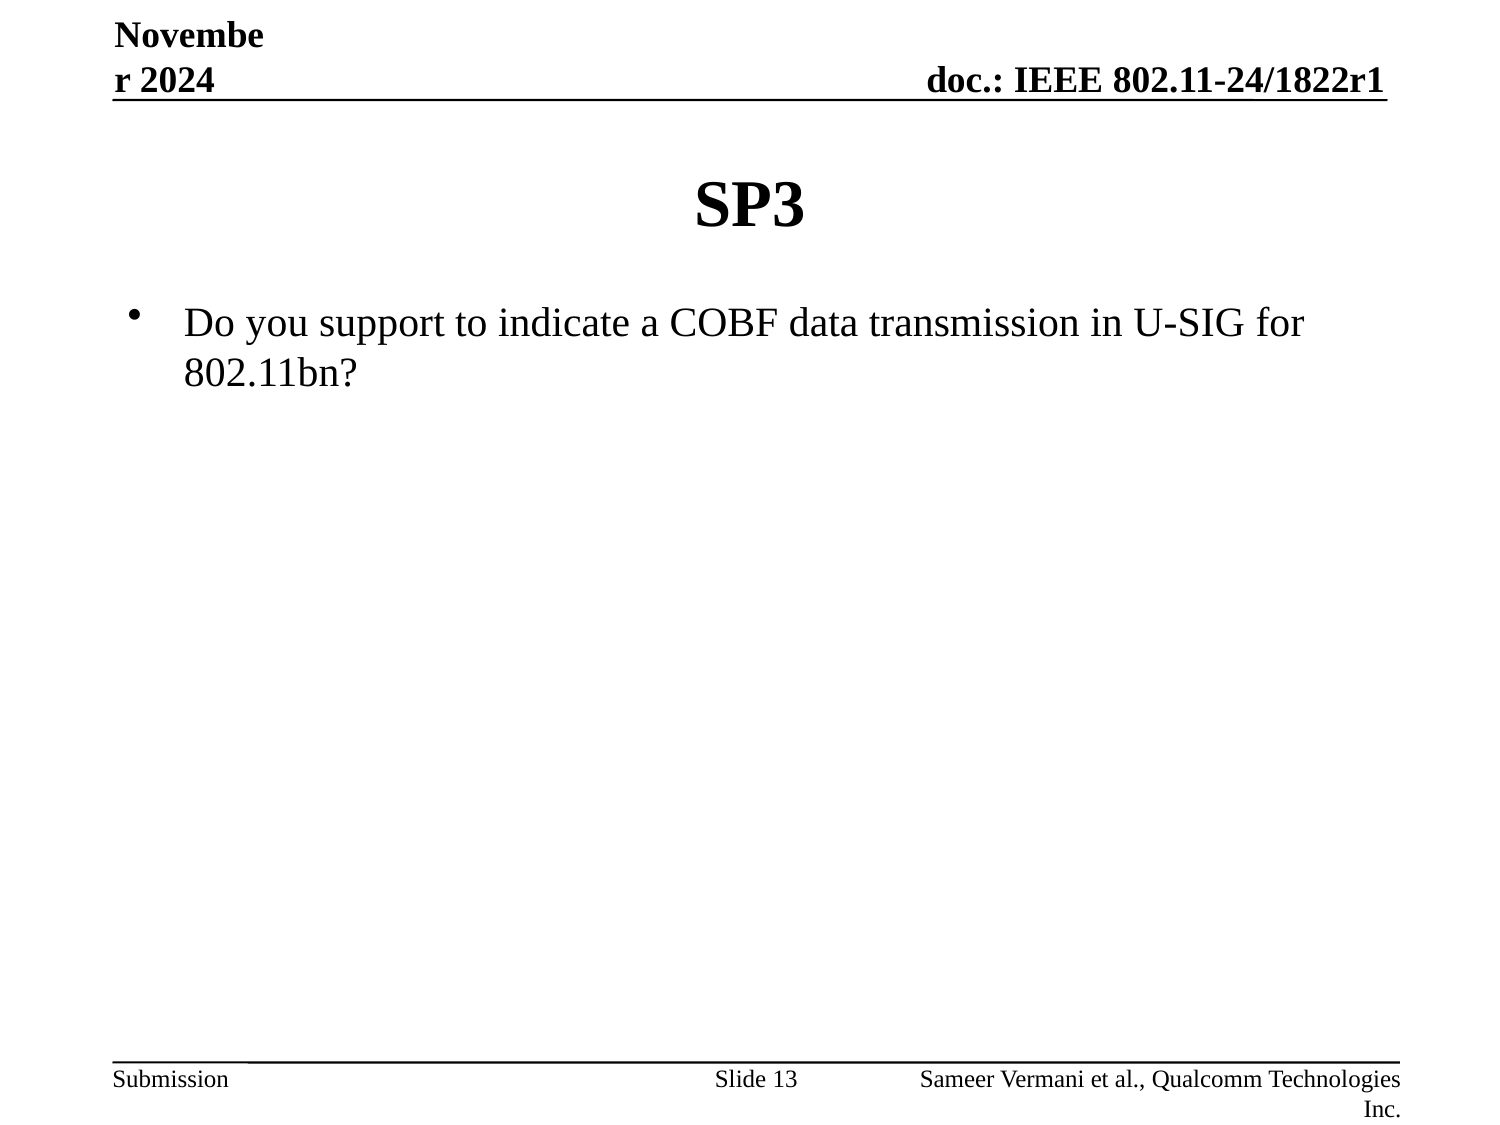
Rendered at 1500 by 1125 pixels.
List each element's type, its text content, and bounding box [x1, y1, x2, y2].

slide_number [114, 54, 272, 101]
footer Sameer Vermani et al., Qualcomm Technologies Inc. [892, 1061, 1402, 1093]
slide_number Slide 13 [712, 1061, 800, 1093]
list Do you support to indicate a COBF data transmission in U-SIG for 802.11bn? [112, 288, 1388, 1001]
title SP3 [112, 112, 1388, 288]
